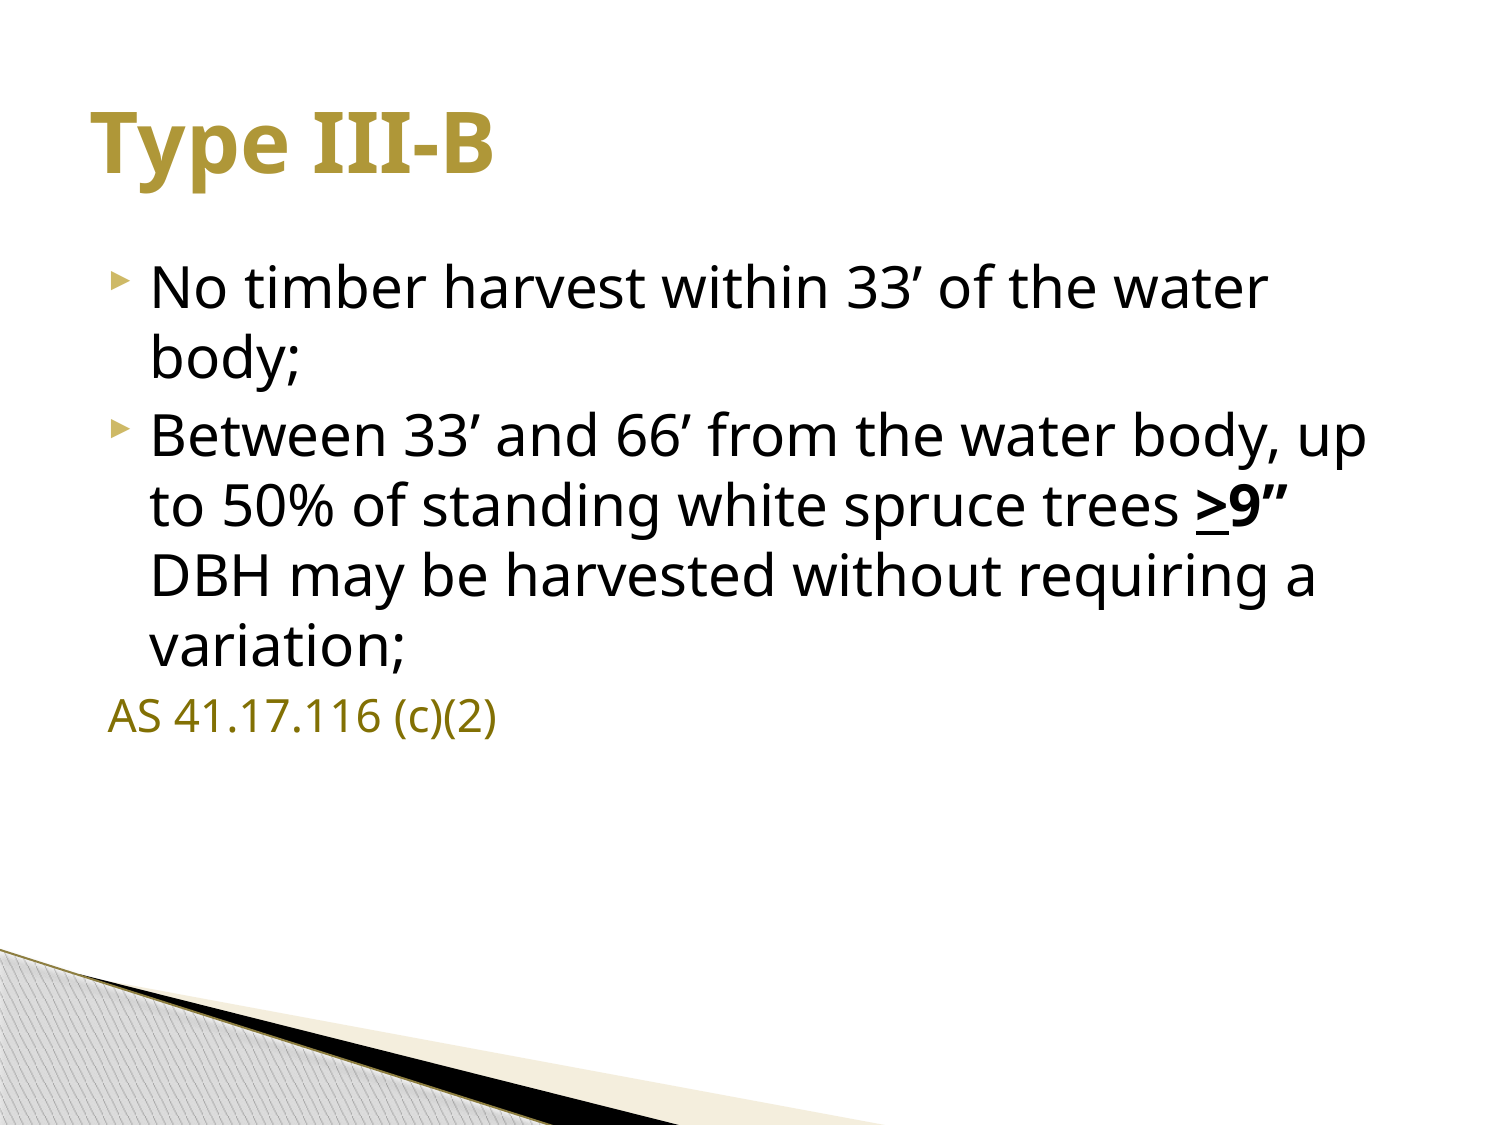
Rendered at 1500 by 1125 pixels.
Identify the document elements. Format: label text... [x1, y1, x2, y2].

list No timber harvest within 33’ of the water body; Between 33’ and 66’ from the water body, up to 50% of standing white spruce trees >9” DBH may be harvested without requiring a variation; AS 41.17.116 (c)(2) [75, 243, 1425, 1075]
title Type III-B [75, 45, 1425, 233]
